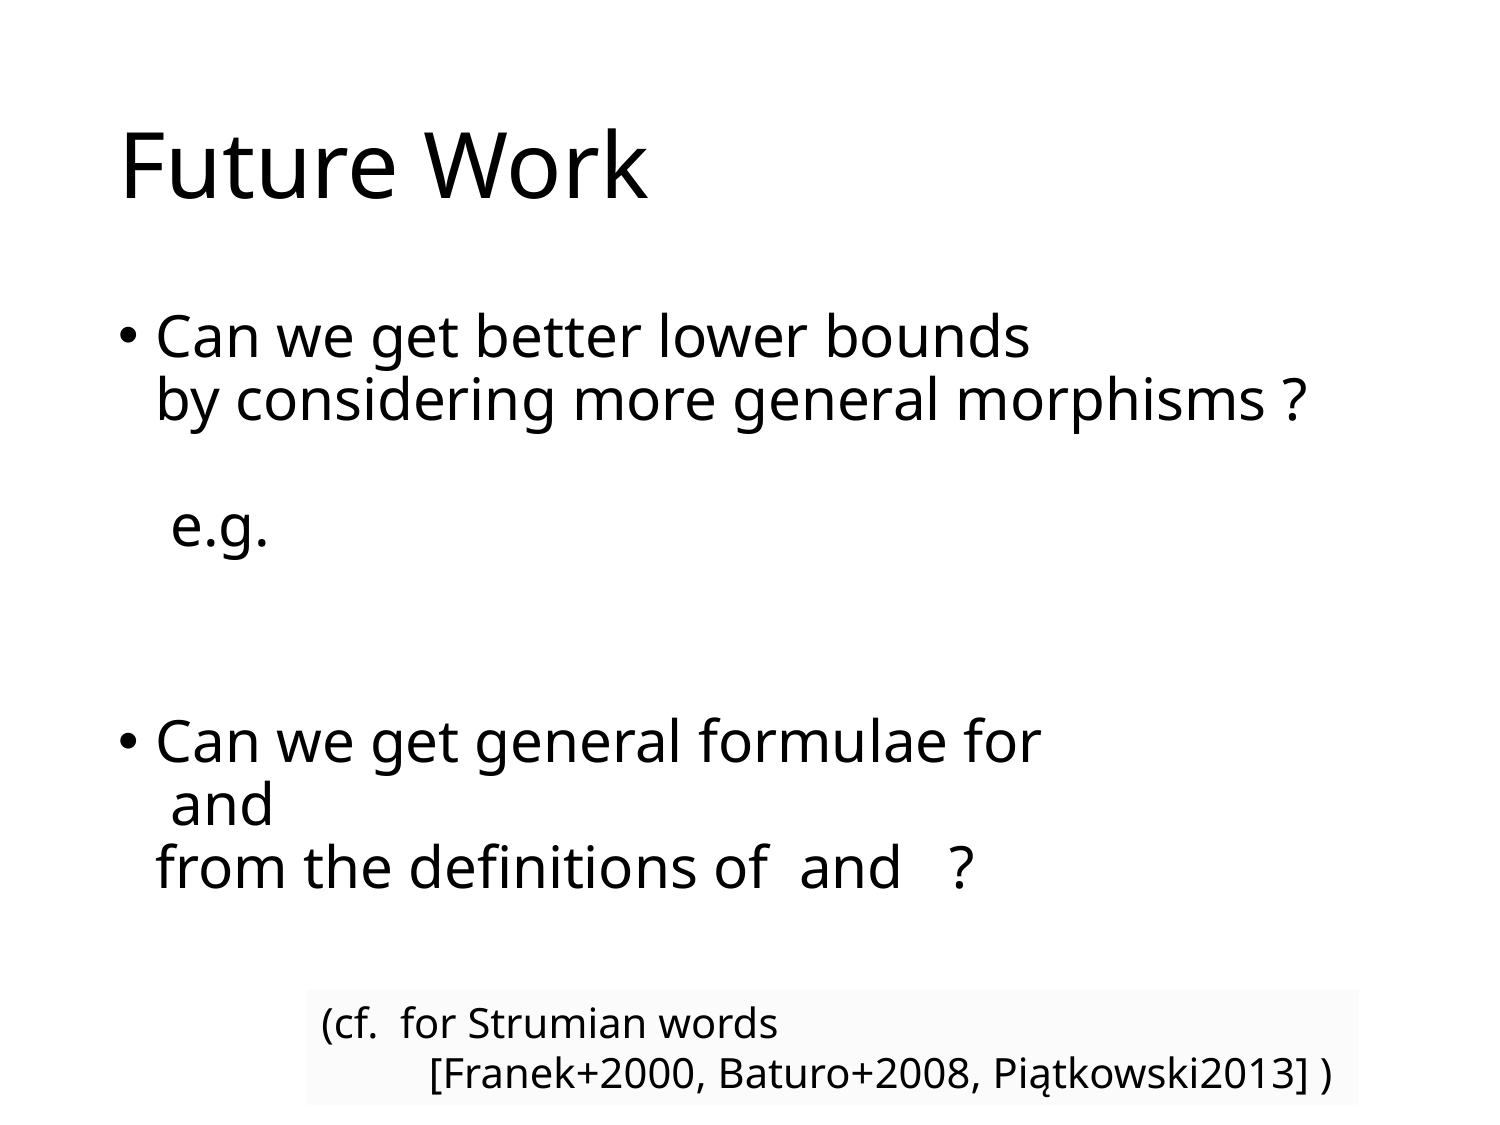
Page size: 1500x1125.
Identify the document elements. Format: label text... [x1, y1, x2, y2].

text_box (cf. for Strumian words [Franek+2000, Baturo+2008, Piątkowski2013] ) [306, 989, 1359, 1105]
title Future Work [103, 59, 1397, 278]
